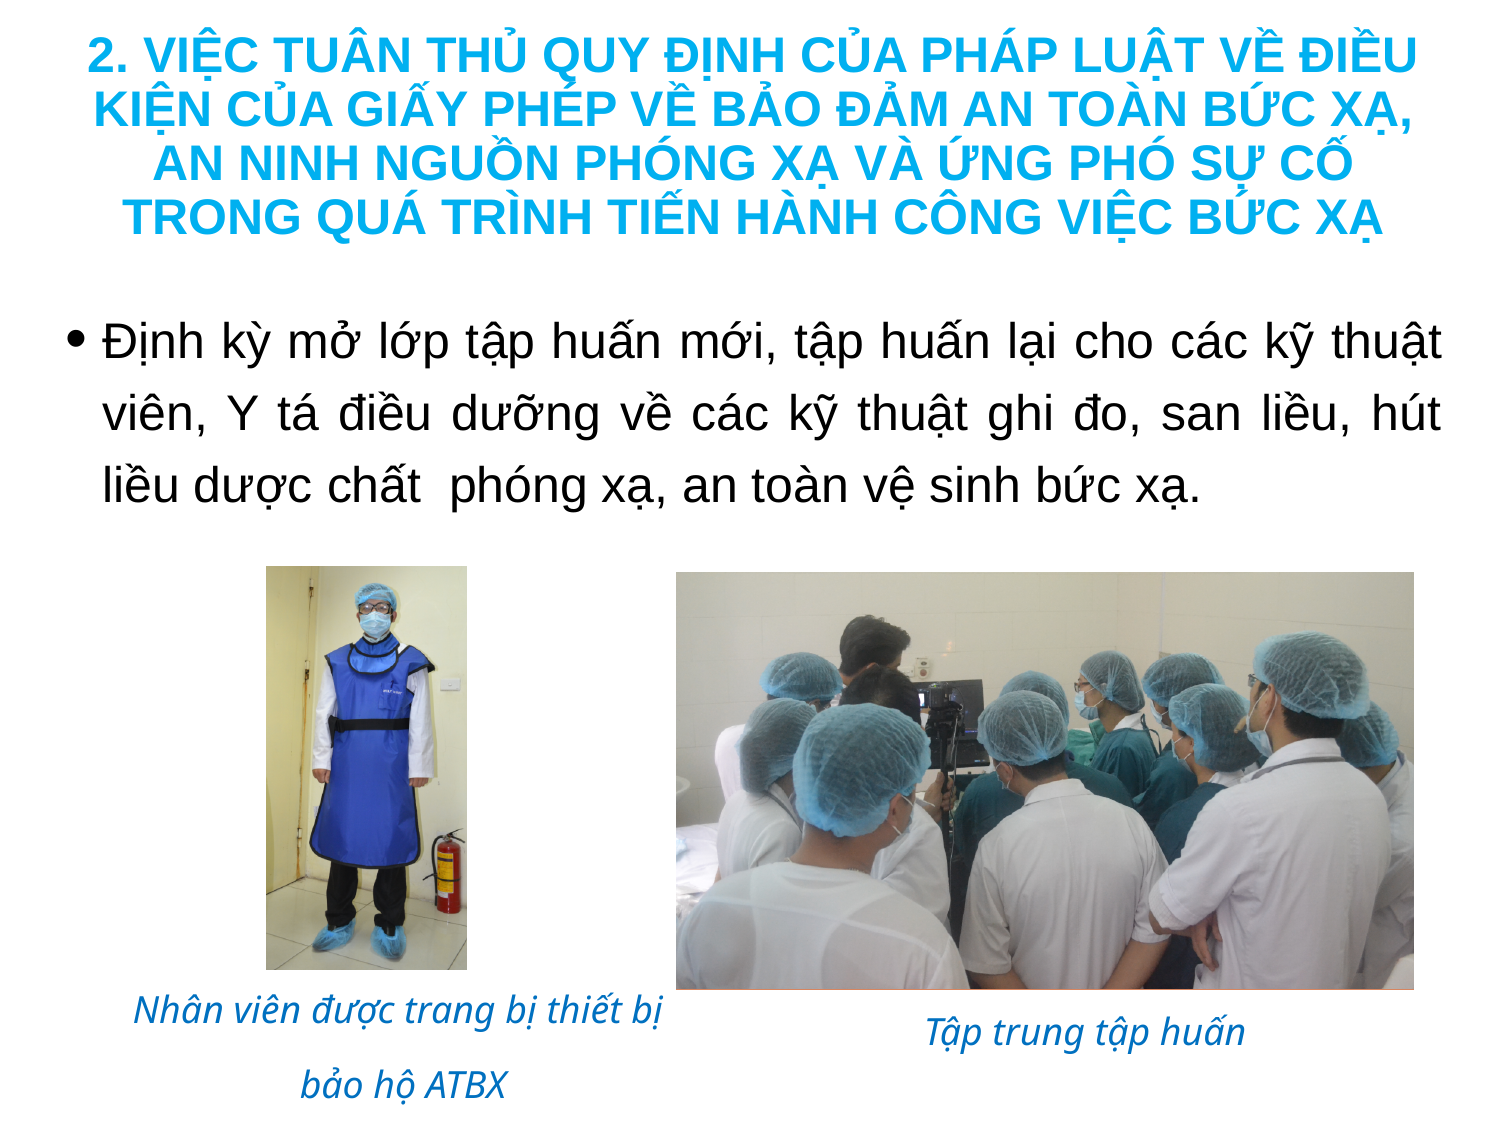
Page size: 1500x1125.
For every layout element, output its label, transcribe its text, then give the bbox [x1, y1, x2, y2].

list Định kỳ mở lớp tập huấn mới, tập huấn lại cho các kỹ thuật viên, Y tá điều dưỡng về các kỹ thuật ghi đo, san liều, hút liều dược chất phóng xạ, an toàn vệ sinh bức xạ. [50, 288, 1458, 604]
picture [676, 571, 1415, 990]
title 2. Việc tuân thủ quy định của pháp luật về điều kiện của giấy phép về bảo đảm an toàn bức xạ, an ninh nguồn phóng xạ và ứng phó sự cố trong quá trình tiến hành công việc bức xạ [50, 37, 1458, 238]
text_box Nhân viên được trang bị thiết bị bảo hộ ATBX [24, 969, 781, 1042]
picture [266, 566, 467, 970]
text_box Tập trung tập huấn [713, 991, 1458, 1125]
